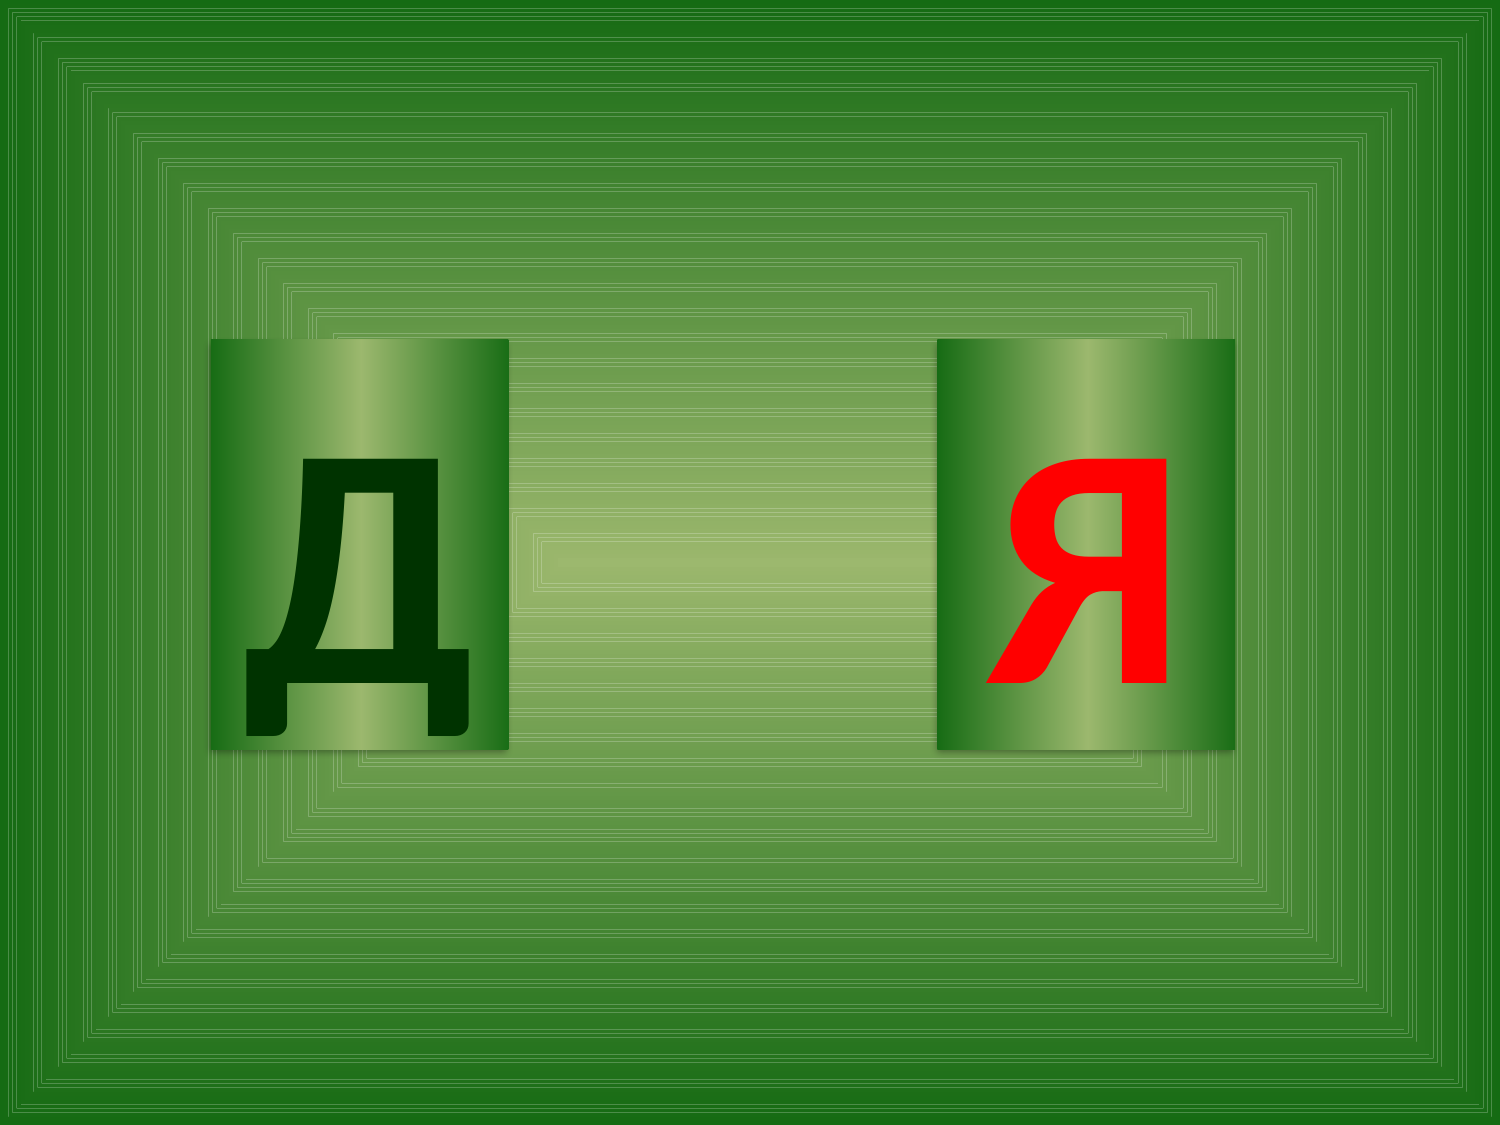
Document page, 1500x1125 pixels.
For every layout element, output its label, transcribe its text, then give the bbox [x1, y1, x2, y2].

text_box Я [937, 339, 1236, 750]
text_box Д [210, 339, 509, 750]
